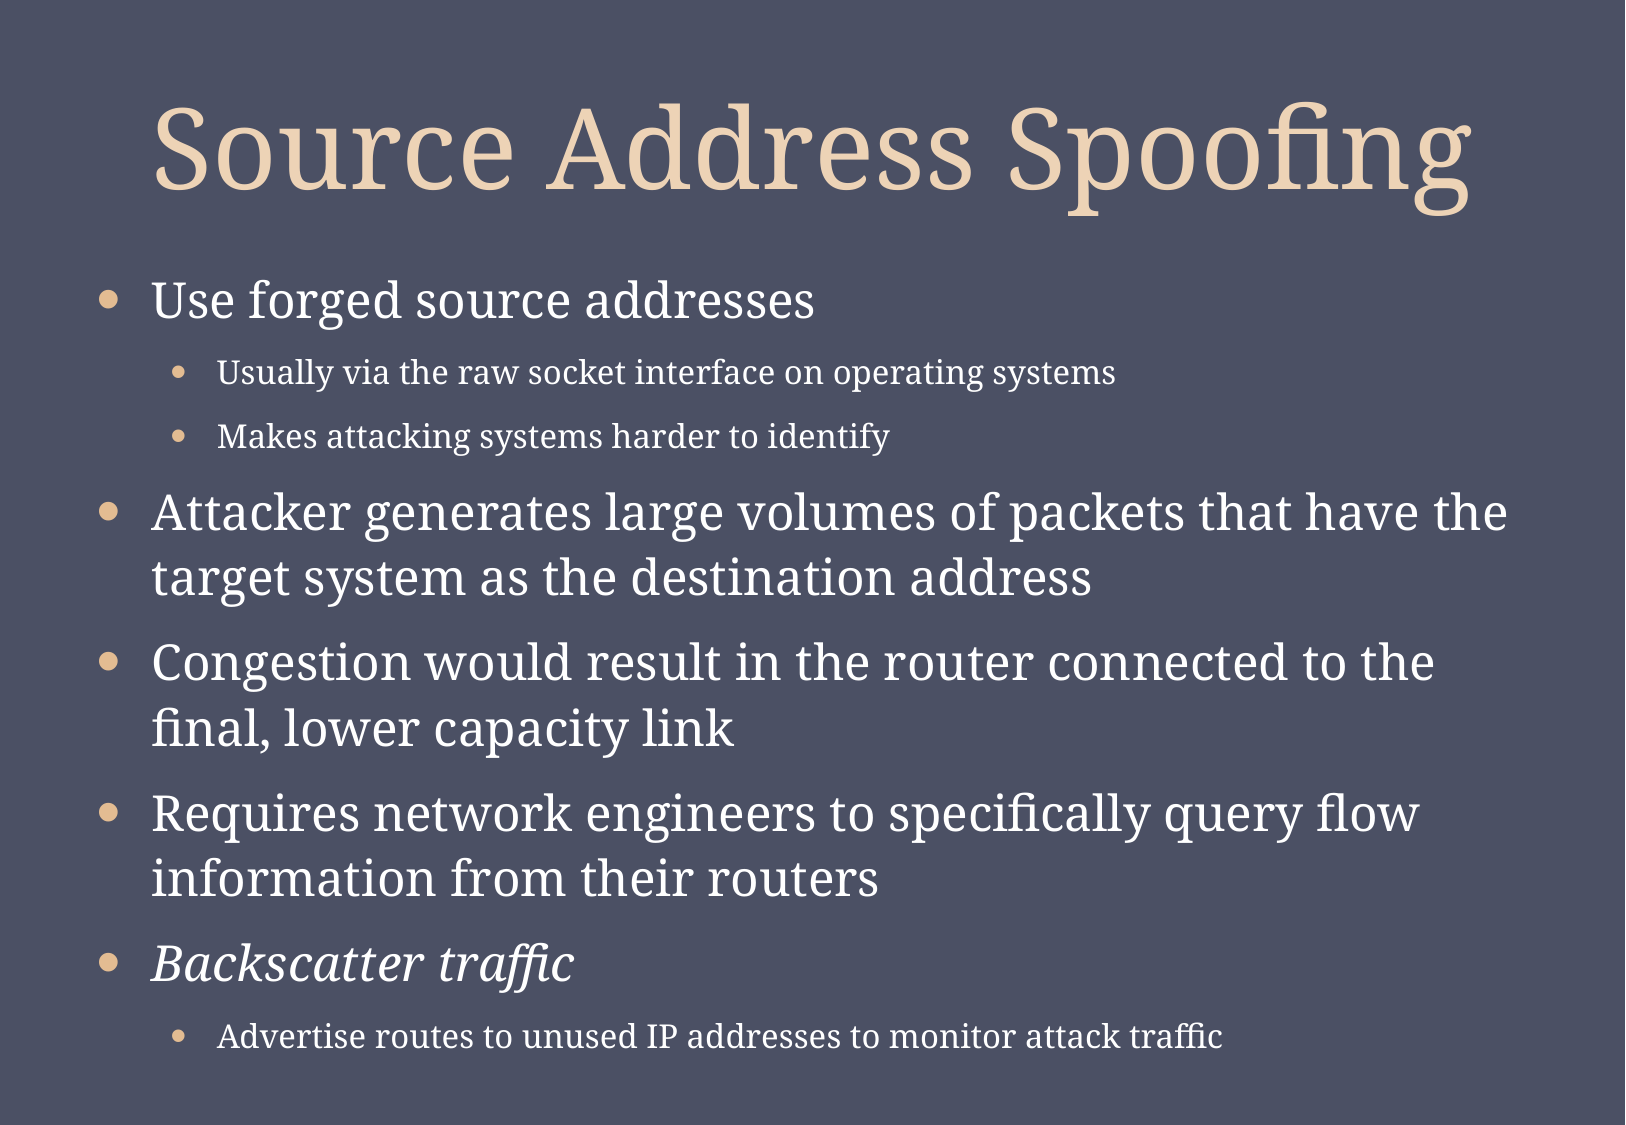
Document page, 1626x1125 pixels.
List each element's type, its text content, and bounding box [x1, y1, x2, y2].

title Source Address Spoofing [81, 0, 1544, 220]
list Use forged source addresses Usually via the raw socket interface on operating systems Makes attacking systems harder to identify Attacker generates large volumes of packets that have the target system as the destination address Congestion would result in the router connected to the final, lower capacity link Requires network engineers to specifically query flow information from their routers Backscatter traffic Advertise routes to unused IP addresses to monitor attack traffic [81, 255, 1546, 1071]
